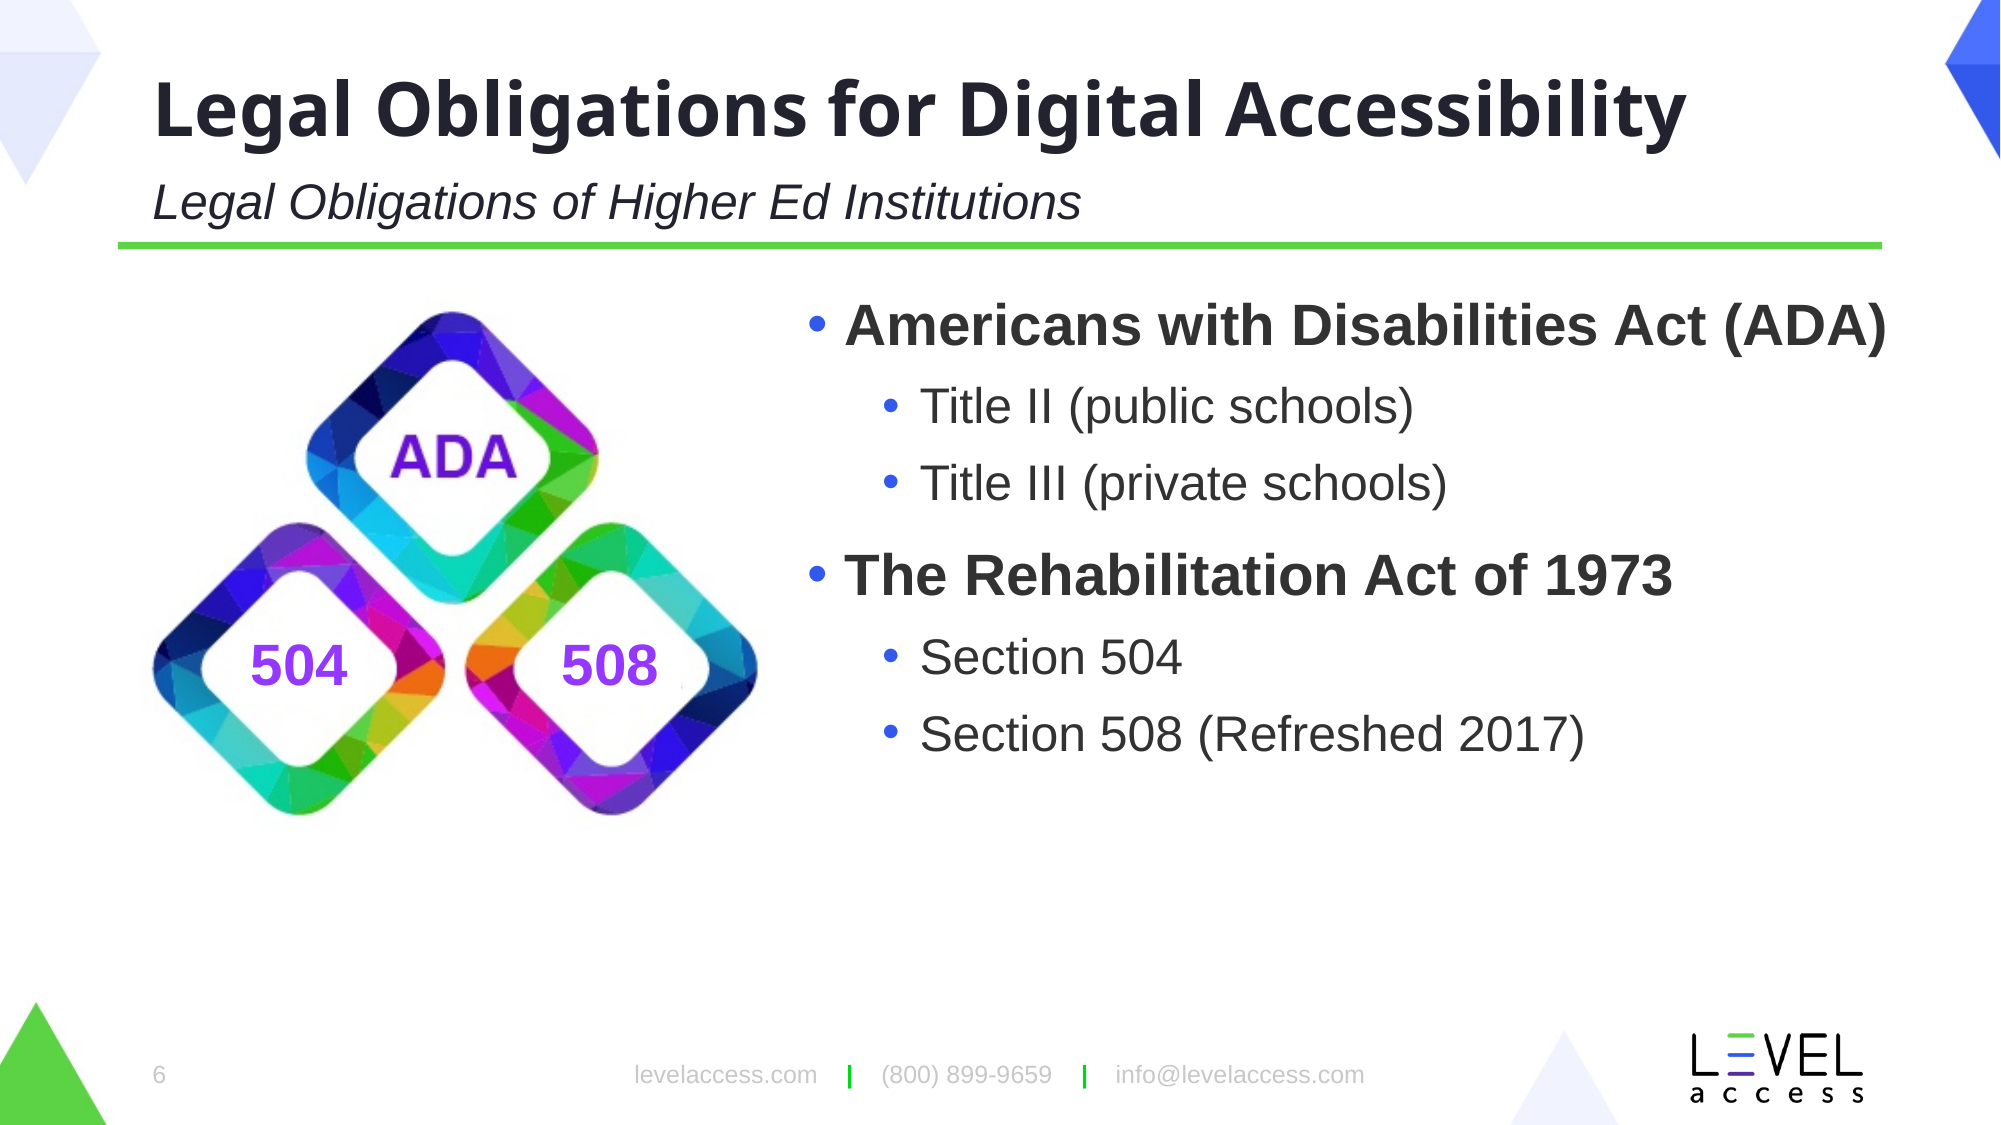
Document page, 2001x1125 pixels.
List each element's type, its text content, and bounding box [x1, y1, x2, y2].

subtitle Legal Obligations of Higher Ed Institutions [137, 164, 1863, 243]
list Americans with Disabilities Act (ADA) Title II (public schools) Title III (private schools) The Rehabilitation Act of 1973 Section 504 Section 508 (Refreshed 2017) [792, 287, 1912, 1050]
title Legal Obligations for Digital Accessibility [137, 59, 1953, 165]
slide_number 6 [137, 1043, 588, 1104]
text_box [140, 287, 783, 846]
picture [0, 0, 2001, 1125]
footer levelaccess.com | (800) 899-9659 | info@levelaccess.com [599, 1043, 1401, 1104]
